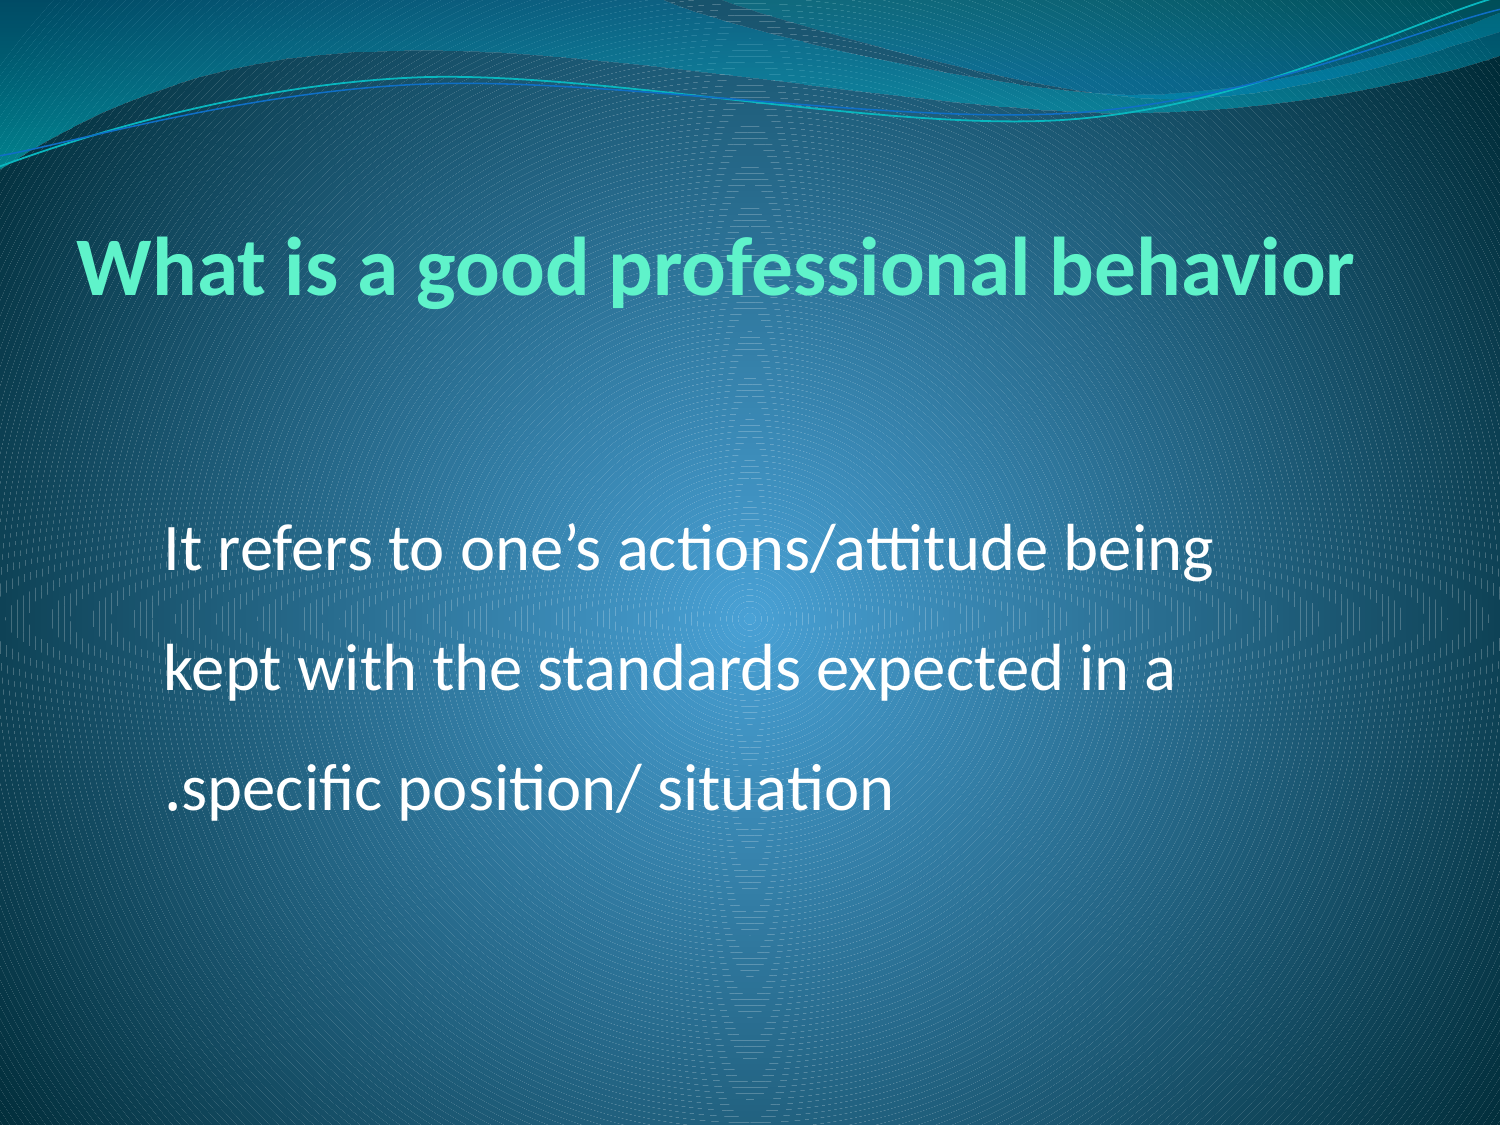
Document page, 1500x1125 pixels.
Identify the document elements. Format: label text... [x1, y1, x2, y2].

title What is a good professional behavior [12, 125, 1424, 313]
subtitle It refers to one’s actions/attitude being kept with the standards expected in a specific position/ situation. [156, 362, 1344, 975]
